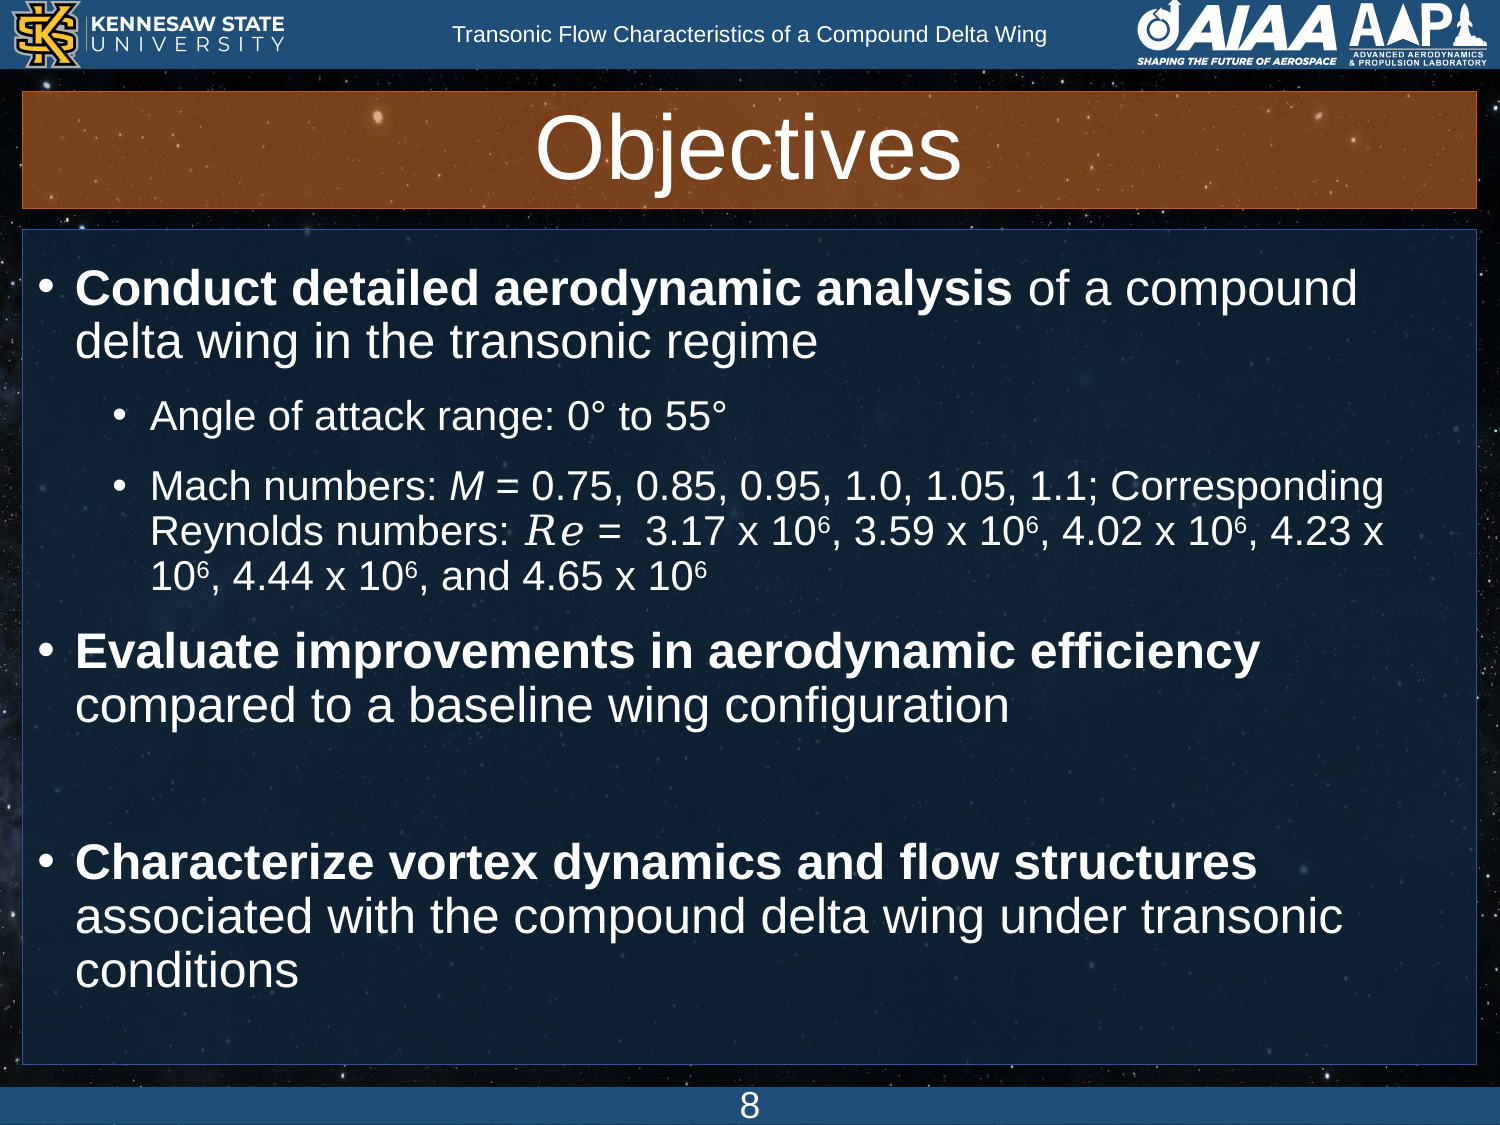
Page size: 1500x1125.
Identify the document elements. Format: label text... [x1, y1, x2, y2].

picture [0, 70, 1500, 1087]
picture [1137, 0, 1337, 65]
picture [11, 1, 284, 68]
slide_number 8 [680, 1073, 820, 1109]
list Conduct detailed aerodynamic analysis of a compound delta wing in the transonic regime Angle of attack range: 0° to 55° Mach numbers: M = 0.75, 0.85, 0.95, 1.0, 1.05, 1.1; Corresponding Reynolds numbers: 𝑅𝑒 = 3.17 x 106, 3.59 x 106, 4.02 x 106, 4.23 x 106, 4.44 x 106, and 4.65 x 106 Evaluate improvements in aerodynamic efficiency compared to a baseline wing configuration Characterize vortex dynamics and flow structures associated with the compound delta wing under transonic conditions [22, 254, 1477, 1065]
title Objectives [22, 91, 1477, 209]
picture [1347, 1, 1489, 68]
